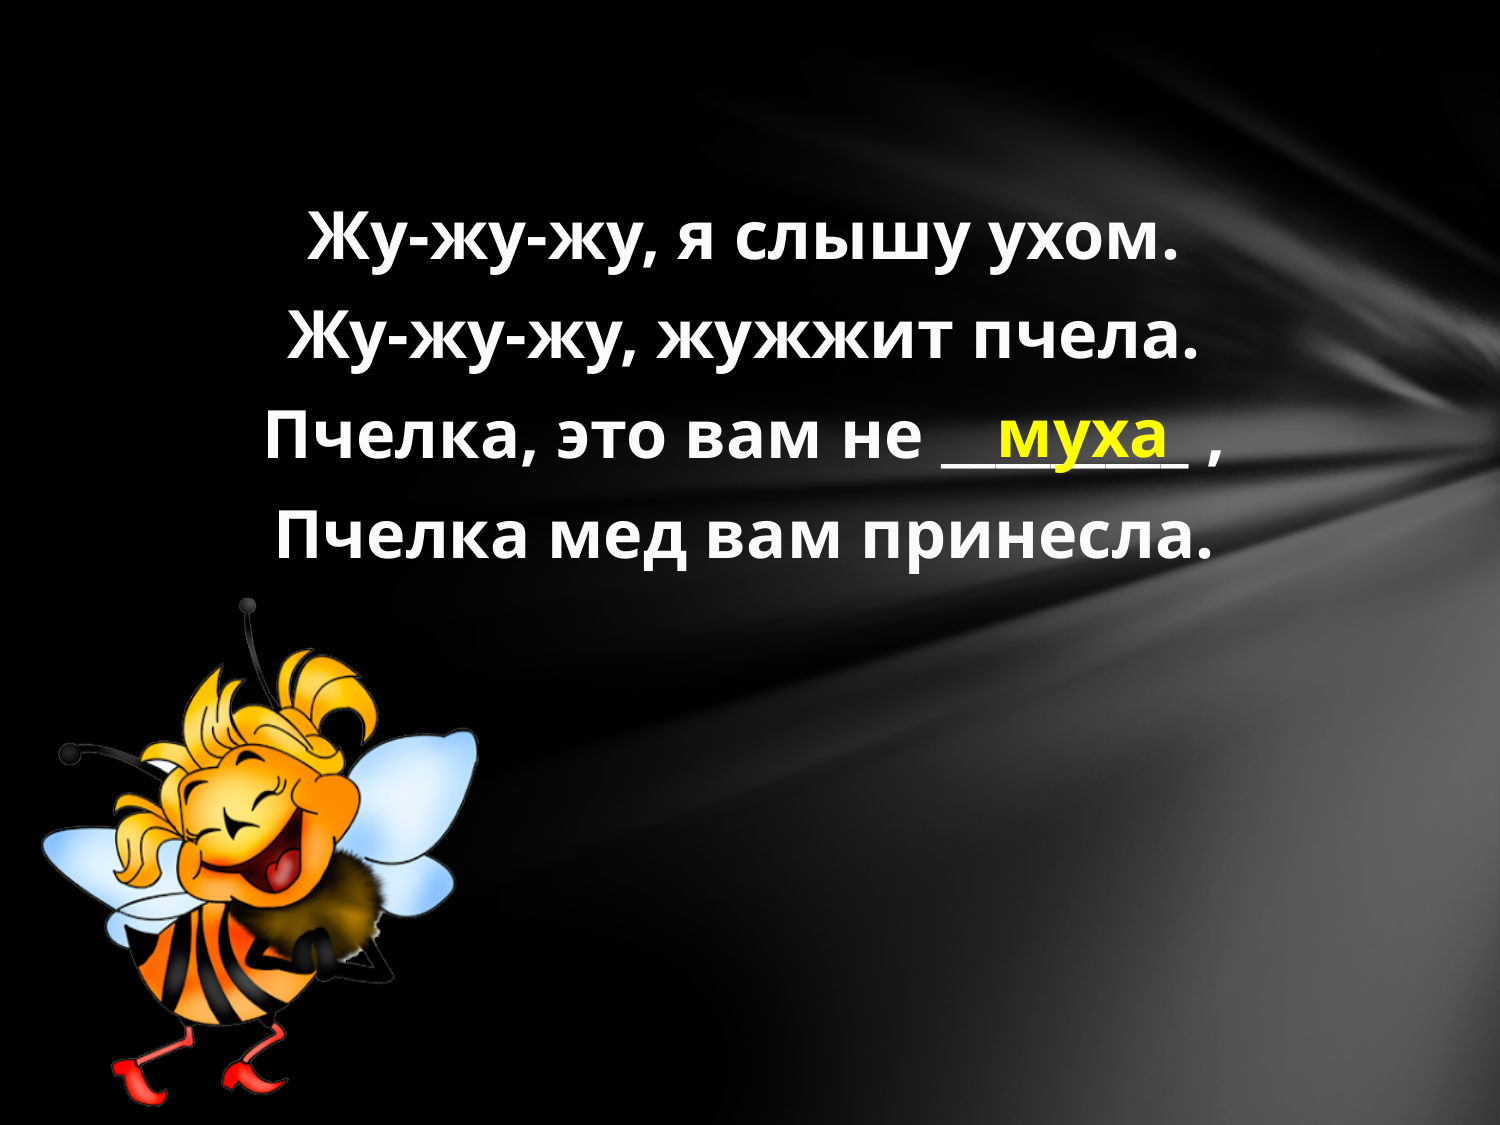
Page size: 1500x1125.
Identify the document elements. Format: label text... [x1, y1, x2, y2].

picture [41, 538, 479, 1107]
text_box Жу-жу-жу, я слышу ухом. Жу-жу-жу, жужжит пчела. Пчелка, это вам не _________ , Пчелка мед вам принесла. [15, 277, 1465, 487]
text_box муха [981, 383, 1500, 499]
